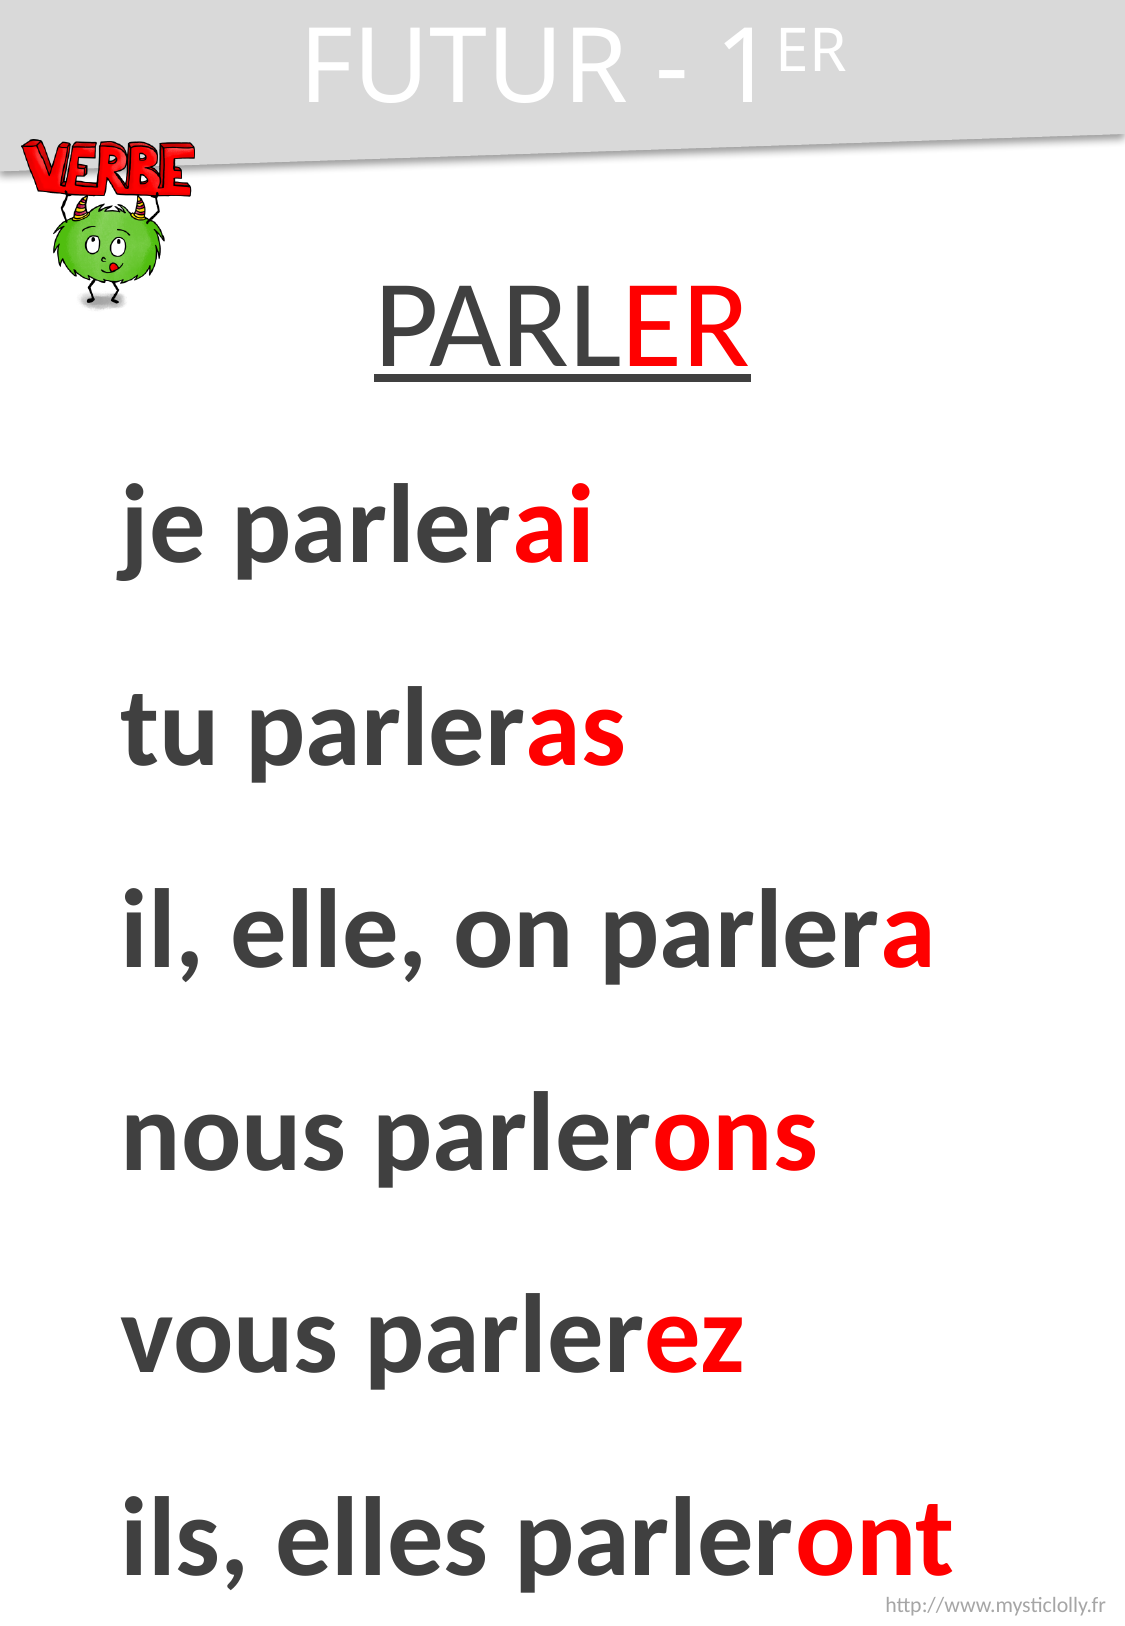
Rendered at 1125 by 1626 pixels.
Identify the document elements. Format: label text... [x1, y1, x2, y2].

list FUTUR - 1ER [21, 0, 1125, 125]
picture [21, 139, 195, 233]
text_box je parlerai tu parleras il, elle, on parlera nous parlerons vous parlerez ils, elles parleront [106, 375, 1019, 1606]
text_box PARLER [0, 233, 1125, 399]
